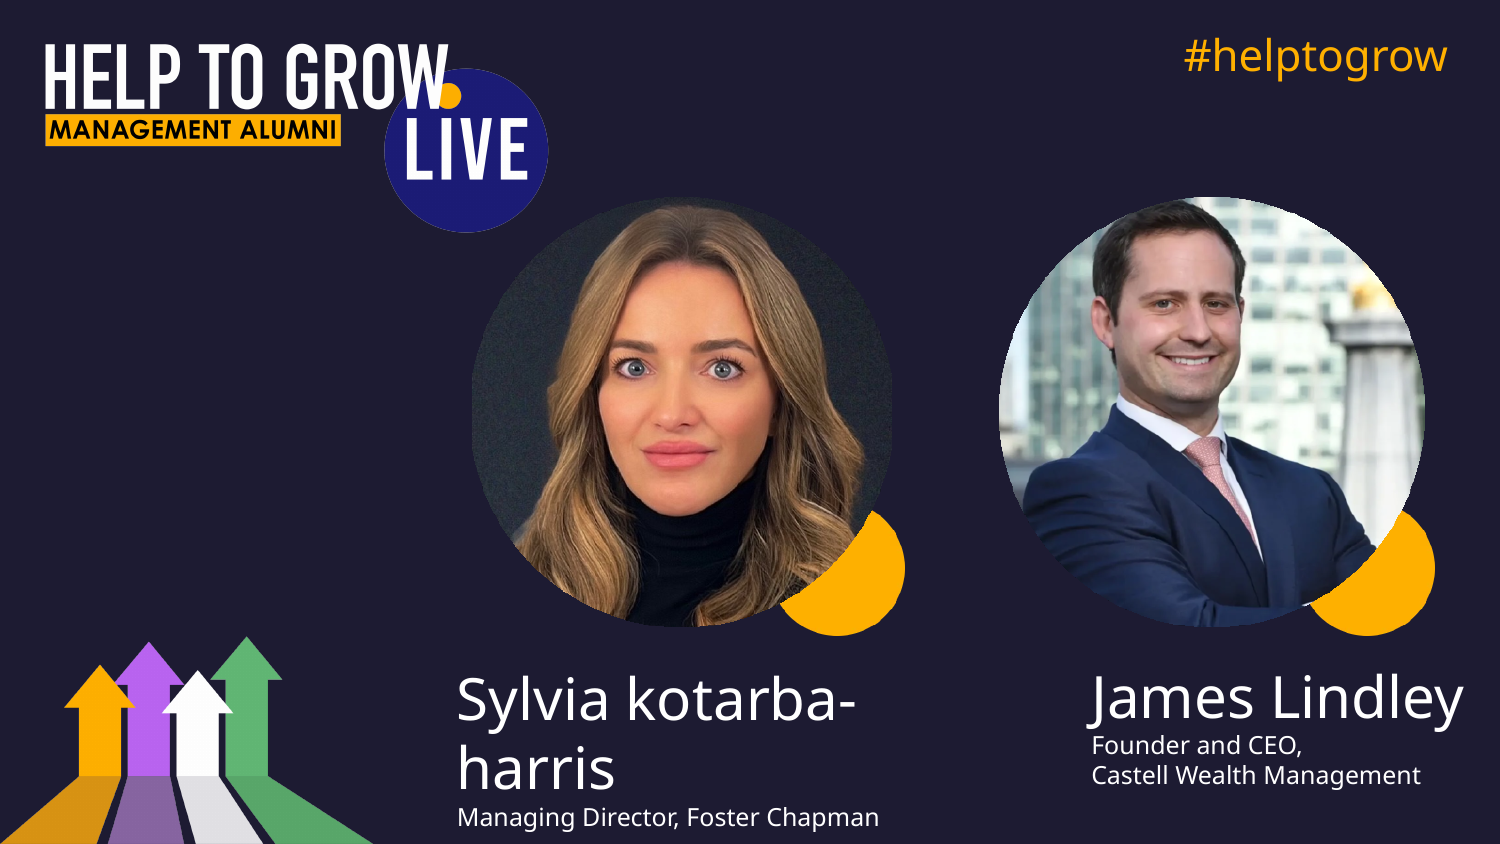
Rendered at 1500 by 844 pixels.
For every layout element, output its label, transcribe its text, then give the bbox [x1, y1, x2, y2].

text_box #helptogrow [1168, 20, 1500, 88]
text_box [39, 37, 551, 235]
text_box James Lindley Founder and CEO, Castell Wealth Management [1079, 654, 1500, 796]
picture [0, 630, 373, 844]
picture [981, 181, 1442, 641]
picture [451, 181, 912, 641]
text_box Sylvia kotarba-harris Managing Director, Foster Chapman [442, 654, 966, 839]
